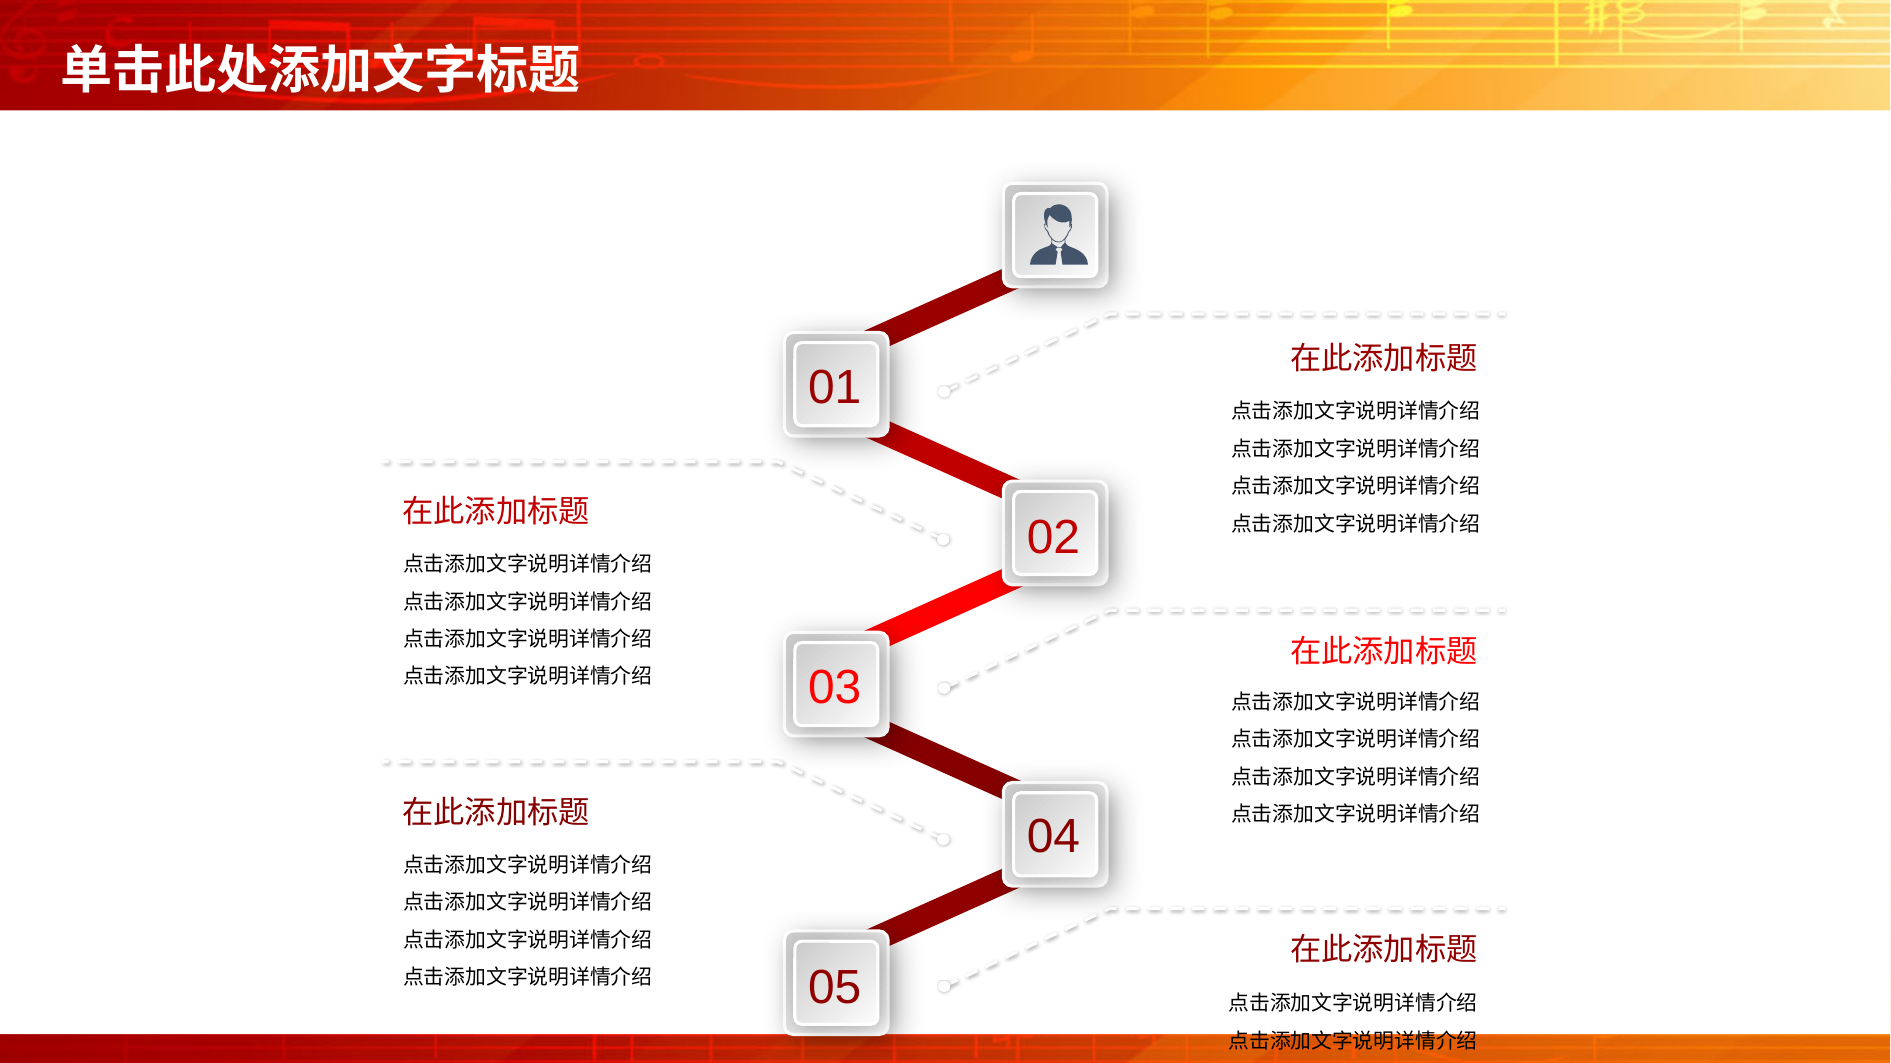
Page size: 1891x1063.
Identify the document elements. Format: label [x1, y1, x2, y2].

text_box [381, 461, 950, 546]
text_box [885, 872, 1000, 938]
text_box [899, 731, 1011, 797]
picture [0, 1035, 1891, 1063]
text_box [900, 431, 1010, 496]
text_box [1196, 921, 1518, 1061]
text_box [937, 610, 1506, 694]
text_box [784, 332, 889, 436]
text_box [387, 784, 684, 1004]
text_box [1199, 330, 1507, 550]
text_box [381, 761, 950, 846]
text_box [387, 483, 684, 703]
text_box [937, 313, 1506, 398]
text_box [1199, 624, 1528, 841]
text_box [937, 908, 1506, 992]
text_box [883, 572, 1001, 639]
text_box [1003, 782, 1108, 887]
text_box [1003, 183, 1108, 287]
text_box [883, 272, 999, 339]
text_box [1003, 481, 1108, 585]
text_box [784, 930, 889, 1035]
picture [0, 0, 1891, 110]
text_box [784, 632, 889, 736]
